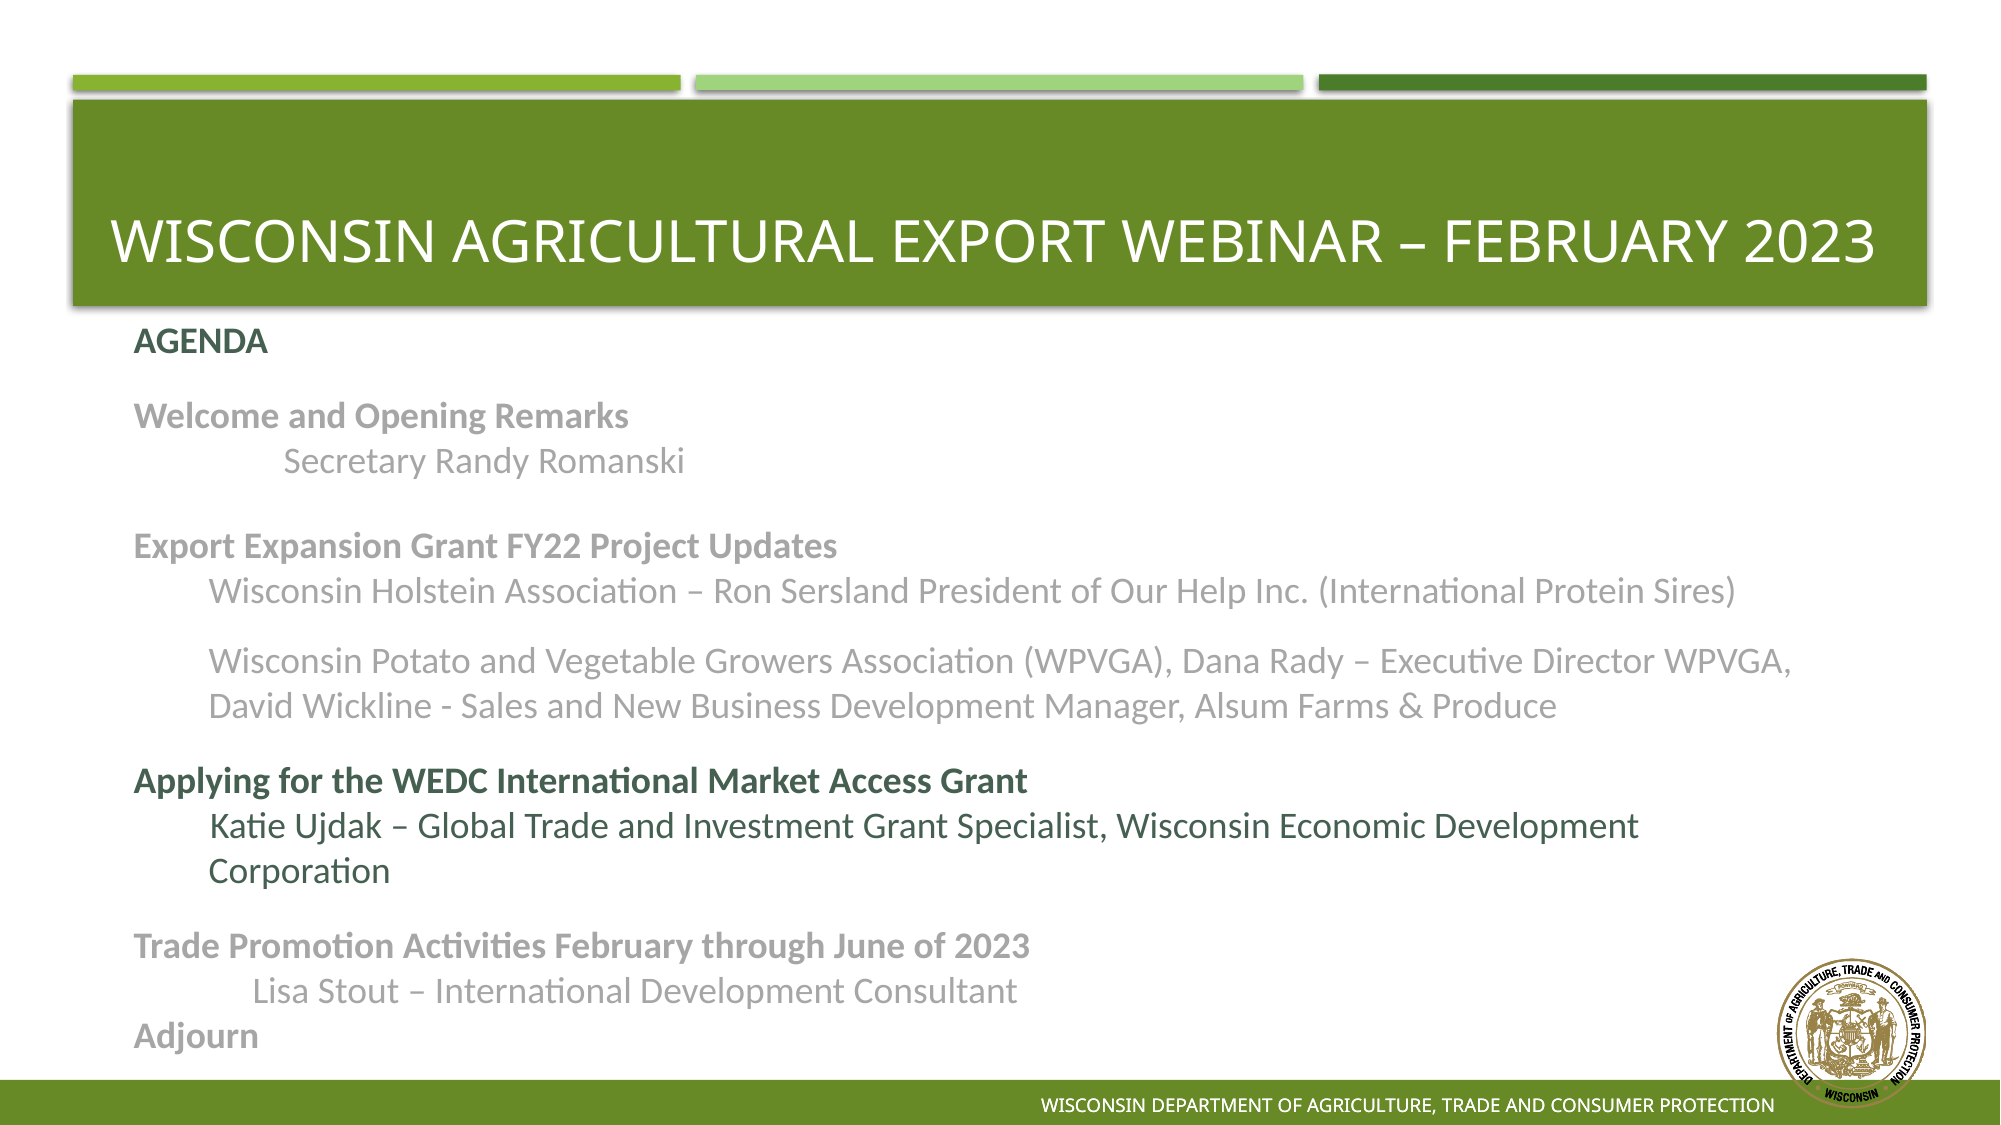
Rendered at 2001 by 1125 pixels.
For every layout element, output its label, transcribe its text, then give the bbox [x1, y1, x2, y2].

list AGENDA Welcome and Opening Remarks Secretary Randy Romanski Export Expansion Grant FY22 Project Updates Wisconsin Holstein Association – Ron Sersland President of Our Help Inc. (International Protein Sires) Wisconsin Potato and Vegetable Growers Association (WPVGA), Dana Rady – Executive Director WPVGA, David Wickline - Sales and New Business Development Manager, Alsum Farms & Produce Applying for the WEDC International Market Access Grant Katie Ujdak – Global Trade and Investment Grant Specialist, Wisconsin Economic Development Corporation Trade Promotion Activities February through June of 2023 Lisa Stout – International Development Consultant Adjourn [118, 308, 1836, 1084]
title Wisconsin Agricultural export webinar – February 2023 [95, 119, 1905, 282]
